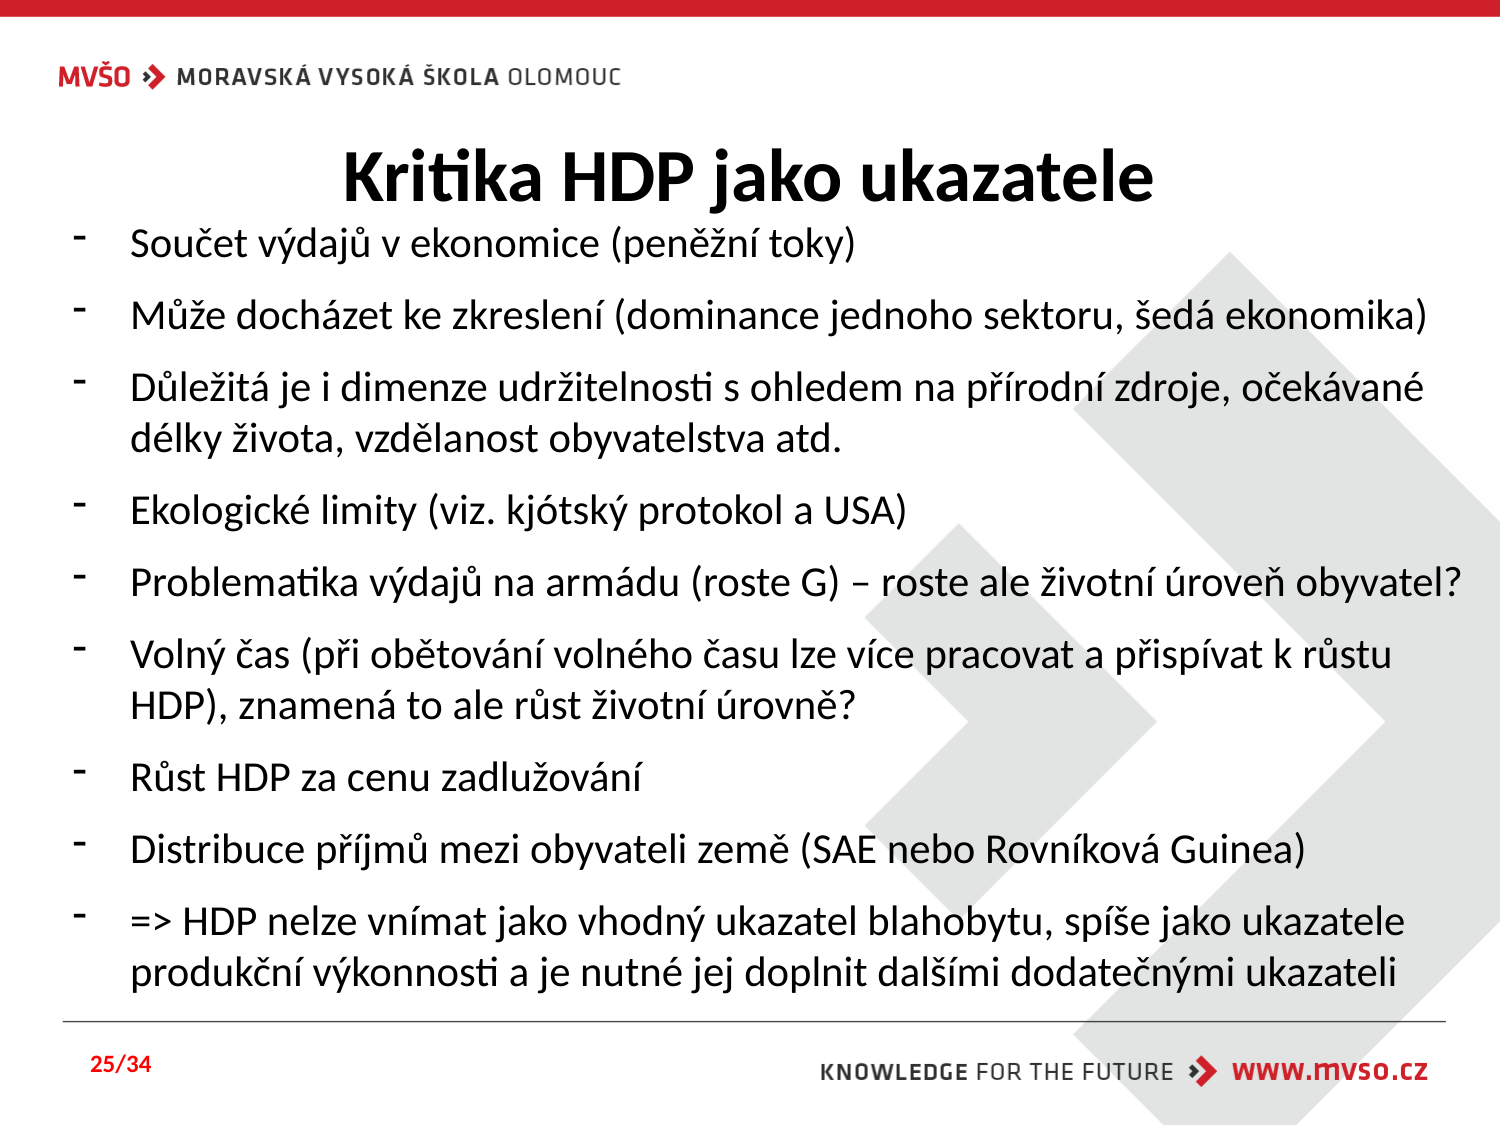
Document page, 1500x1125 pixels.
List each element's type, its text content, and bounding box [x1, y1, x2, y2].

list Součet výdajů v ekonomice (peněžní toky) Může docházet ke zkreslení (dominance jednoho sektoru, šedá ekonomika) Důležitá je i dimenze udržitelnosti s ohledem na přírodní zdroje, očekávané délky života, vzdělanost obyvatelstva atd. Ekologické limity (viz. kjótský protokol a USA) Problematika výdajů na armádu (roste G) – roste ale životní úroveň obyvatel? Volný čas (při obětování volného času lze více pracovat a přispívat k růstu HDP), znamená to ale růst životní úrovně? Růst HDP za cenu zadlužování Distribuce příjmů mezi obyvateli země (SAE nebo Rovníková Guinea) => HDP nelze vnímat jako vhodný ukazatel blahobytu, spíše jako ukazatele produkční výkonnosti a je nutné jej doplnit dalšími dodatečnými ukazateli [38, 207, 1482, 1086]
text_box [75, 247, 1482, 334]
text_box 25/34 [74, 1040, 213, 1085]
title Kritika HDP jako ukazatele [75, 102, 1425, 207]
picture [0, 0, 1500, 1125]
